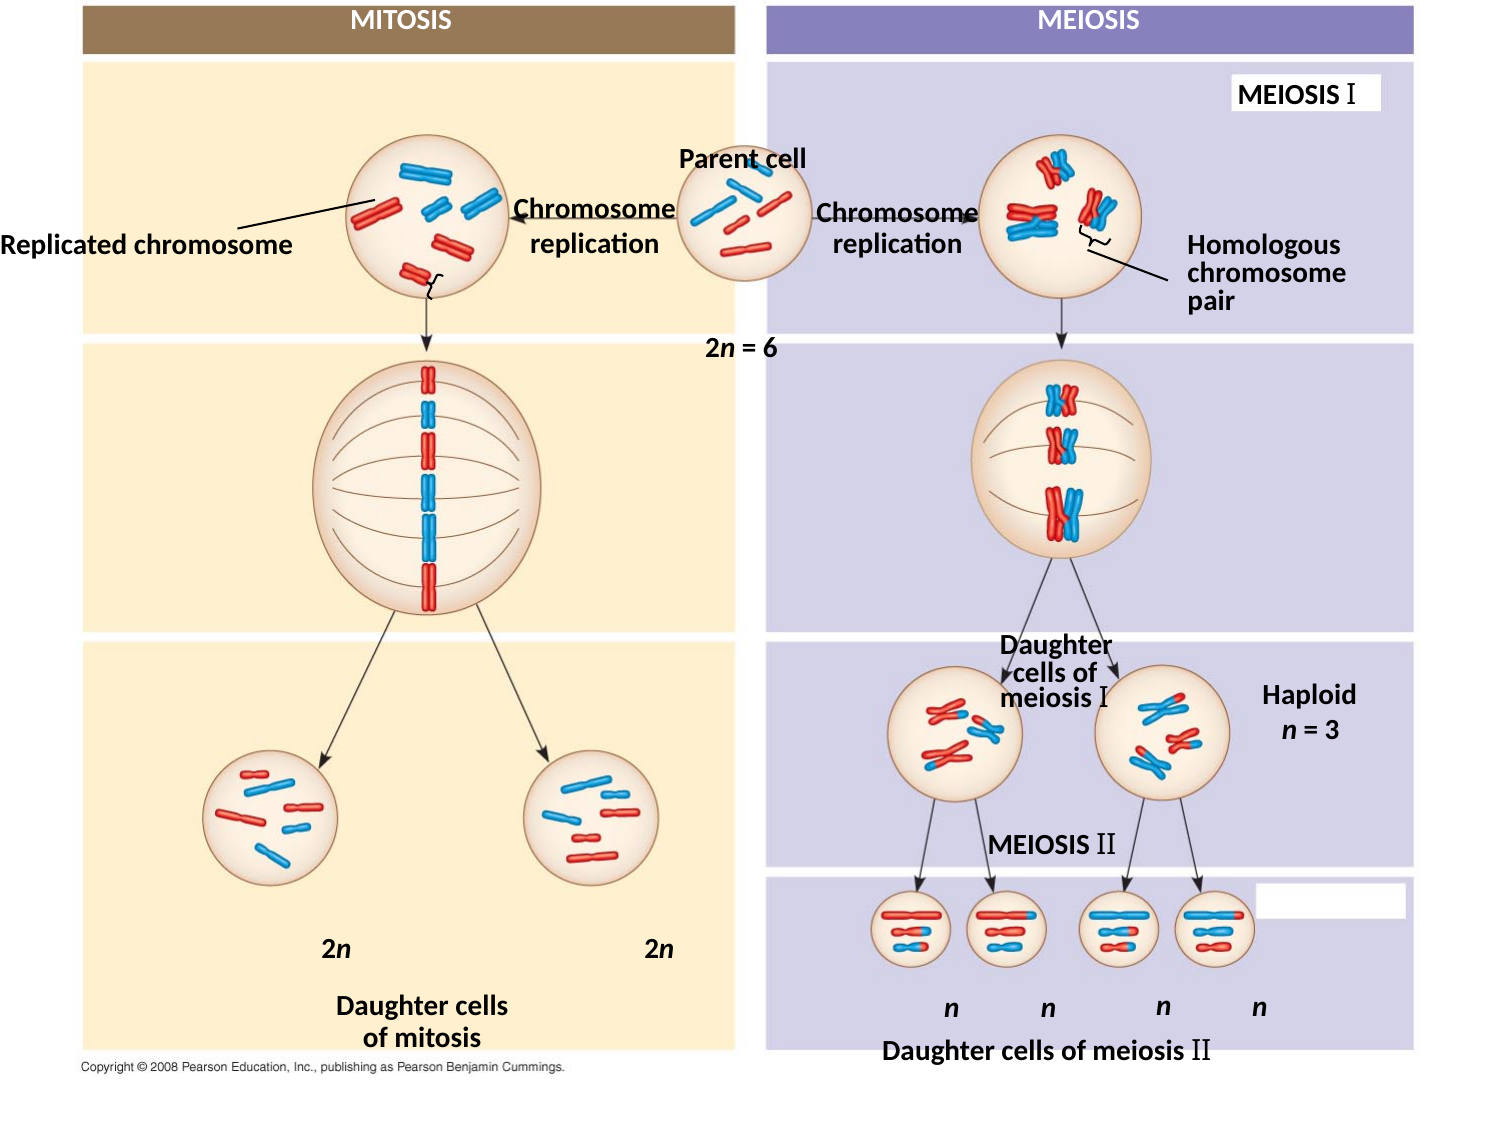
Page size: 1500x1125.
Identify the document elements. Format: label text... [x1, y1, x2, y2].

text_box Replicated chromosome [0, 224, 69, 262]
picture [74, 0, 1420, 1077]
